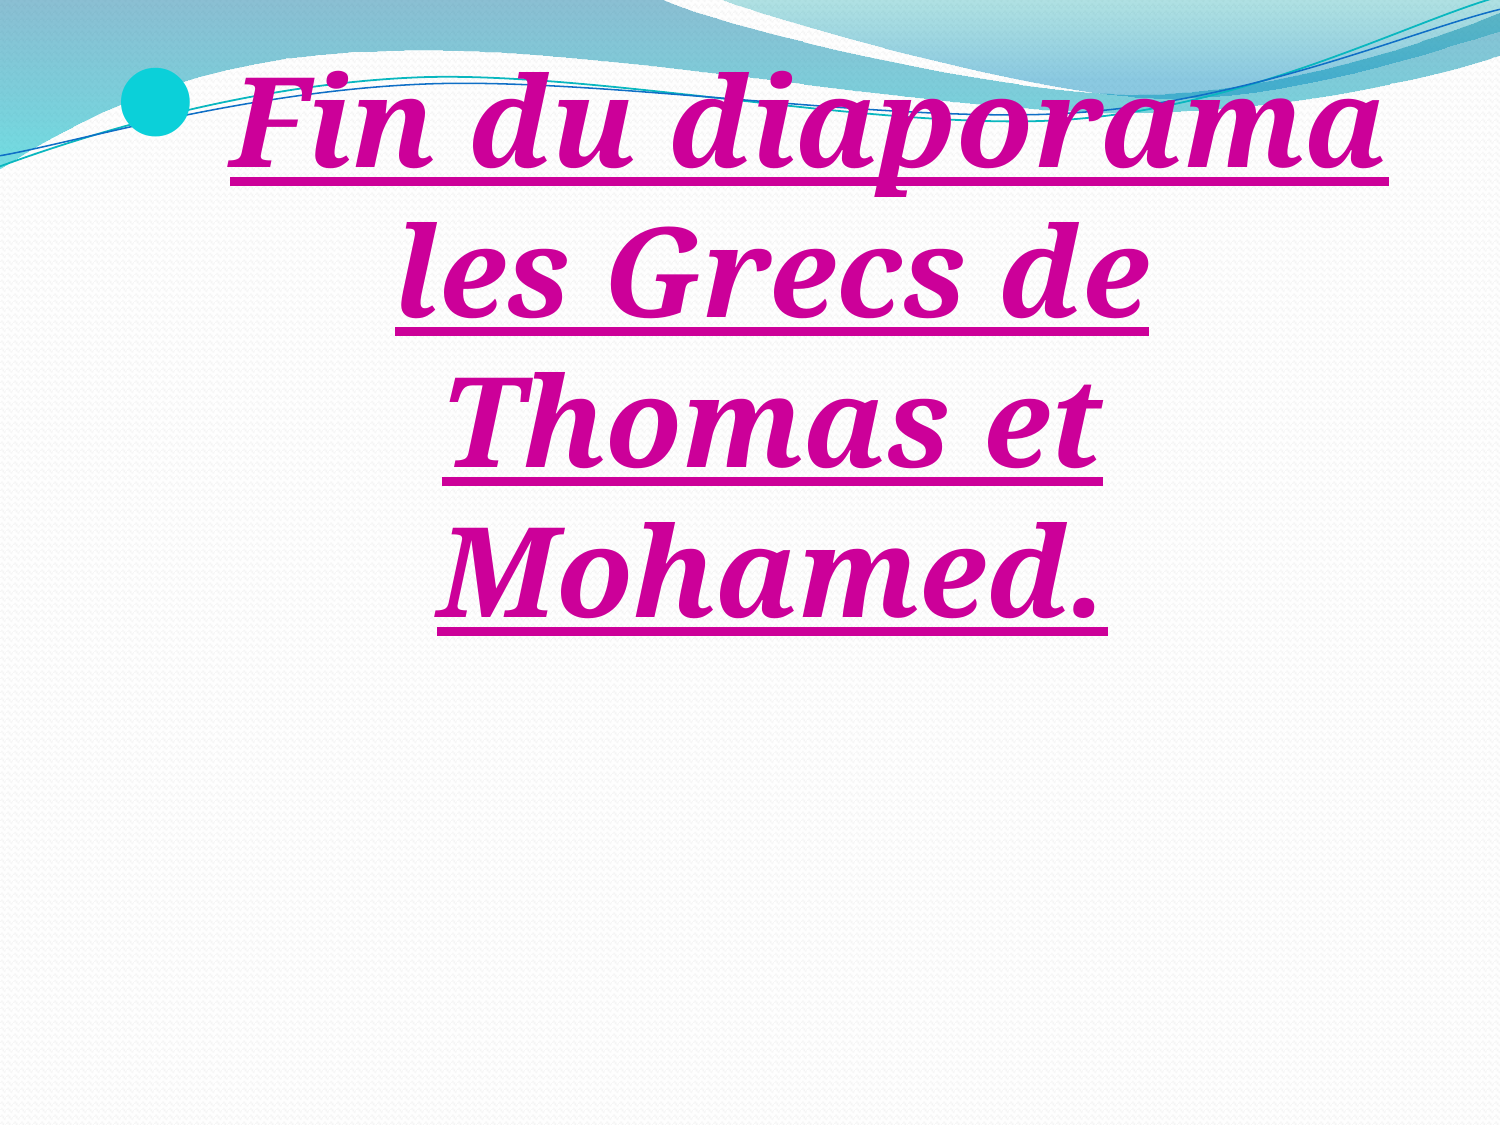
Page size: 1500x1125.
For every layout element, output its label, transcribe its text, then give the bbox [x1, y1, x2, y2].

list Fin du diaporama les Grecs de Thomas et Mohamed. [75, 35, 1425, 1038]
